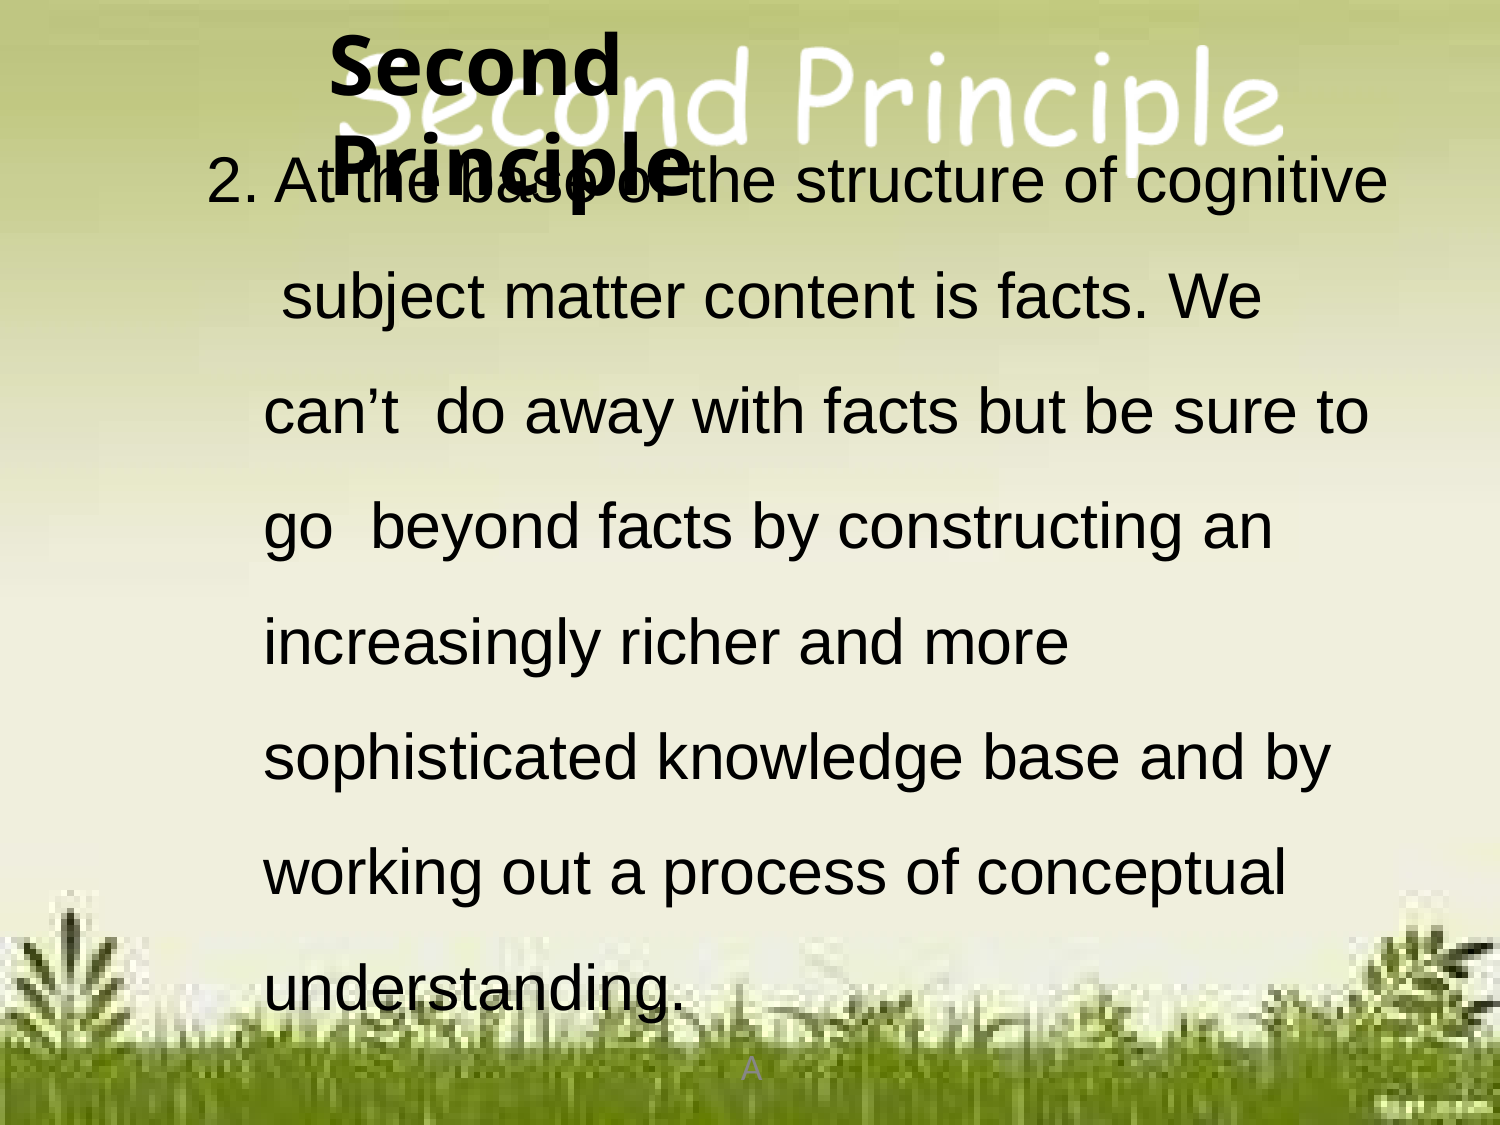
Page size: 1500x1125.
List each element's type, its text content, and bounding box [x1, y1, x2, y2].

title Second Principle [326, 10, 981, 98]
picture [0, 0, 1500, 1125]
text_box 2. At the base of the structure of cognitive subject matter content is facts. We can’t do away with facts but be sure to go beyond facts by constructing an increasingly richer and more sophisticated knowledge base and by working out a process of conceptual understanding. A [204, 98, 1406, 1088]
text_box [981, 45, 1284, 98]
